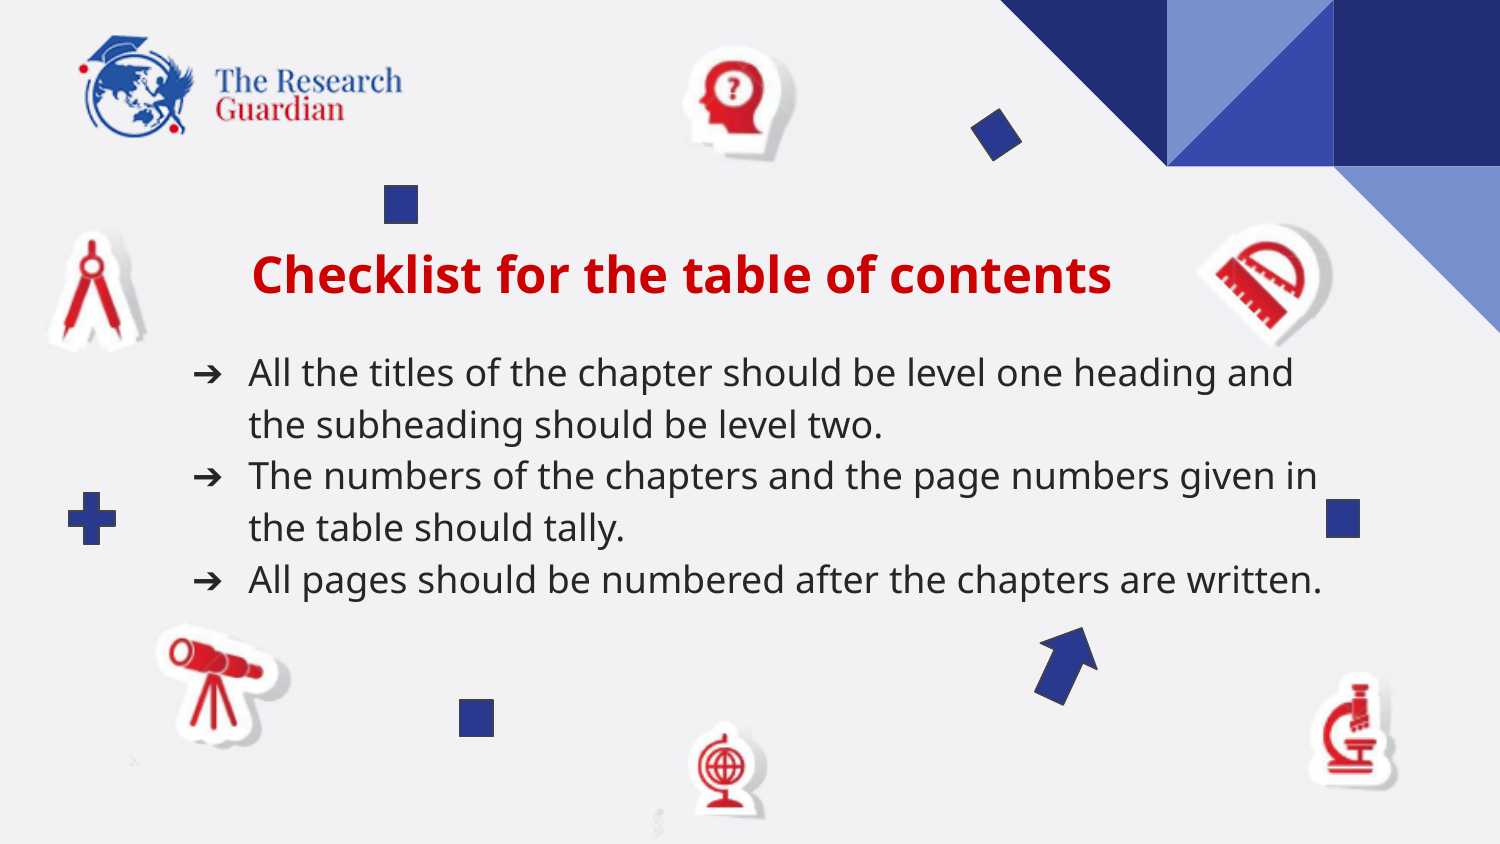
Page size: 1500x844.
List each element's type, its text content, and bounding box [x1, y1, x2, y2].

picture [1278, 658, 1435, 806]
picture [1206, 174, 1382, 359]
subtitle Checklist for the table of contents [164, 239, 1202, 311]
picture [679, 28, 804, 180]
picture [130, 601, 300, 766]
text_box [971, 109, 1022, 161]
text_box [1034, 627, 1098, 706]
text_box [68, 492, 115, 545]
picture [34, 219, 159, 367]
picture [653, 711, 790, 843]
text_box All the titles of the chapter should be level one heading and the subheading should be level two. The numbers of the chapters and the page numbers given in the table should tally. All pages should be numbered after the chapters are written. [158, 327, 1377, 617]
text_box [459, 699, 493, 737]
picture [77, 33, 407, 141]
text_box [384, 186, 418, 223]
